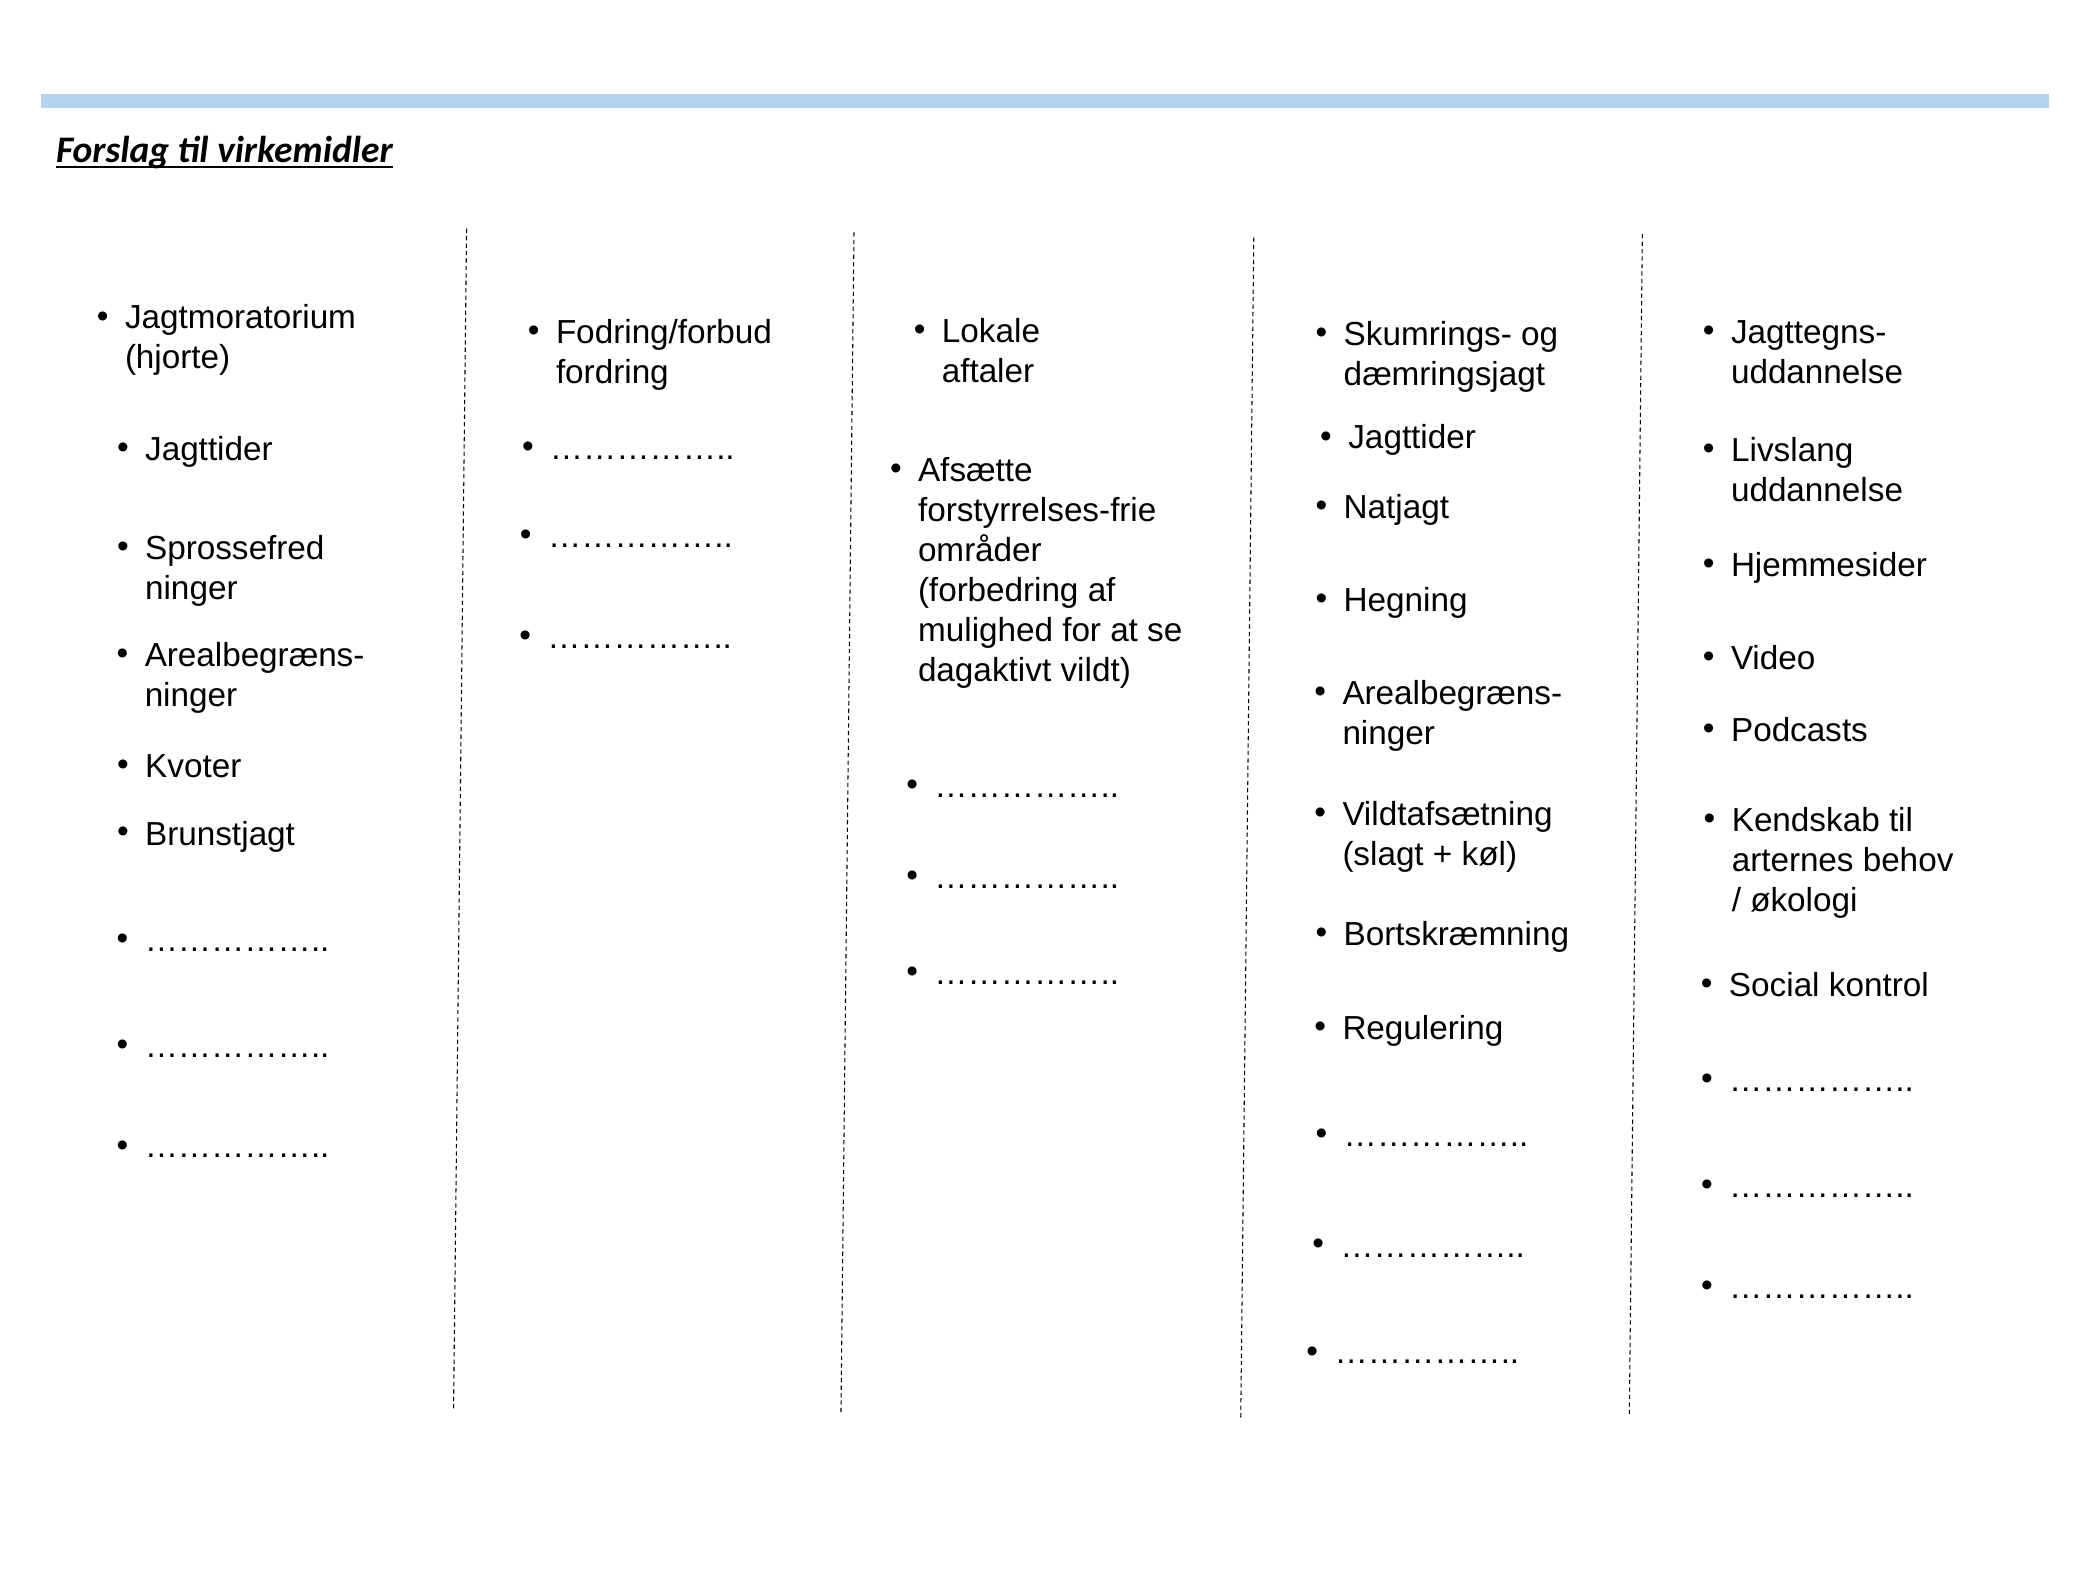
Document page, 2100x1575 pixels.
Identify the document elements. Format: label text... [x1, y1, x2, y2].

text_box Vildtafsætning (slagt + køl) [1299, 784, 1598, 880]
text_box Jagttider [1305, 408, 1554, 463]
text_box Arealbegræns-ninger [1299, 663, 1582, 759]
text_box Regulering [1299, 999, 1549, 1054]
text_box …………….. [891, 847, 1140, 943]
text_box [1629, 234, 1643, 1416]
text_box …………….. [1291, 1323, 1541, 1418]
text_box Podcasts [1688, 700, 1976, 756]
text_box Livslang uddannelse [1688, 420, 1976, 516]
text_box Skumrings- og dæmringsjagt [1300, 305, 1583, 400]
text_box Jagttider [102, 419, 351, 475]
text_box Hegning [1300, 571, 1550, 626]
text_box Jagttegns-uddannelse [1688, 302, 1976, 398]
text_box …………….. [101, 1117, 351, 1212]
text_box …………….. [1297, 1216, 1546, 1311]
text_box Natjagt [1300, 478, 1550, 533]
text_box Lokale aftaler [898, 301, 1089, 397]
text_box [840, 232, 854, 1415]
text_box Social kontrol [1686, 955, 1974, 1011]
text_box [453, 228, 467, 1411]
text_box Bortskræmning [1300, 905, 1599, 1000]
text_box …………….. [1686, 1257, 1935, 1353]
text_box Hjemmesider [1688, 535, 1976, 591]
text_box …………….. [1300, 1105, 1550, 1201]
text_box …………….. [891, 943, 1140, 1039]
text_box …………….. [101, 1016, 351, 1112]
text_box Arealbegræns-ninger [101, 625, 384, 721]
text_box Kvoter [102, 736, 385, 792]
text_box Kendskab til arternes behov / økologi [1688, 790, 1977, 926]
text_box …………….. [891, 757, 1140, 847]
text_box Video [1688, 629, 1976, 684]
text_box …………….. [101, 911, 351, 1006]
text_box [1240, 237, 1254, 1420]
text_box Afsætte forstyrrelses-frie områder (forbedring af mulighed for at se dagaktivt vildt) [875, 441, 1221, 696]
text_box Fodring/forbud fordring [513, 302, 790, 398]
text_box …………….. [504, 608, 753, 703]
text_box Sprossefredninger [102, 519, 351, 614]
text_box Forslag til virkemidler [41, 117, 412, 178]
text_box Jagtmoratorium (hjorte) [82, 288, 385, 383]
text_box Brunstjagt [102, 804, 385, 859]
text_box …………….. [507, 418, 756, 514]
text_box …………….. [1686, 1156, 1935, 1251]
text_box …………….. [1686, 1050, 1935, 1146]
text_box …………….. [505, 507, 754, 602]
